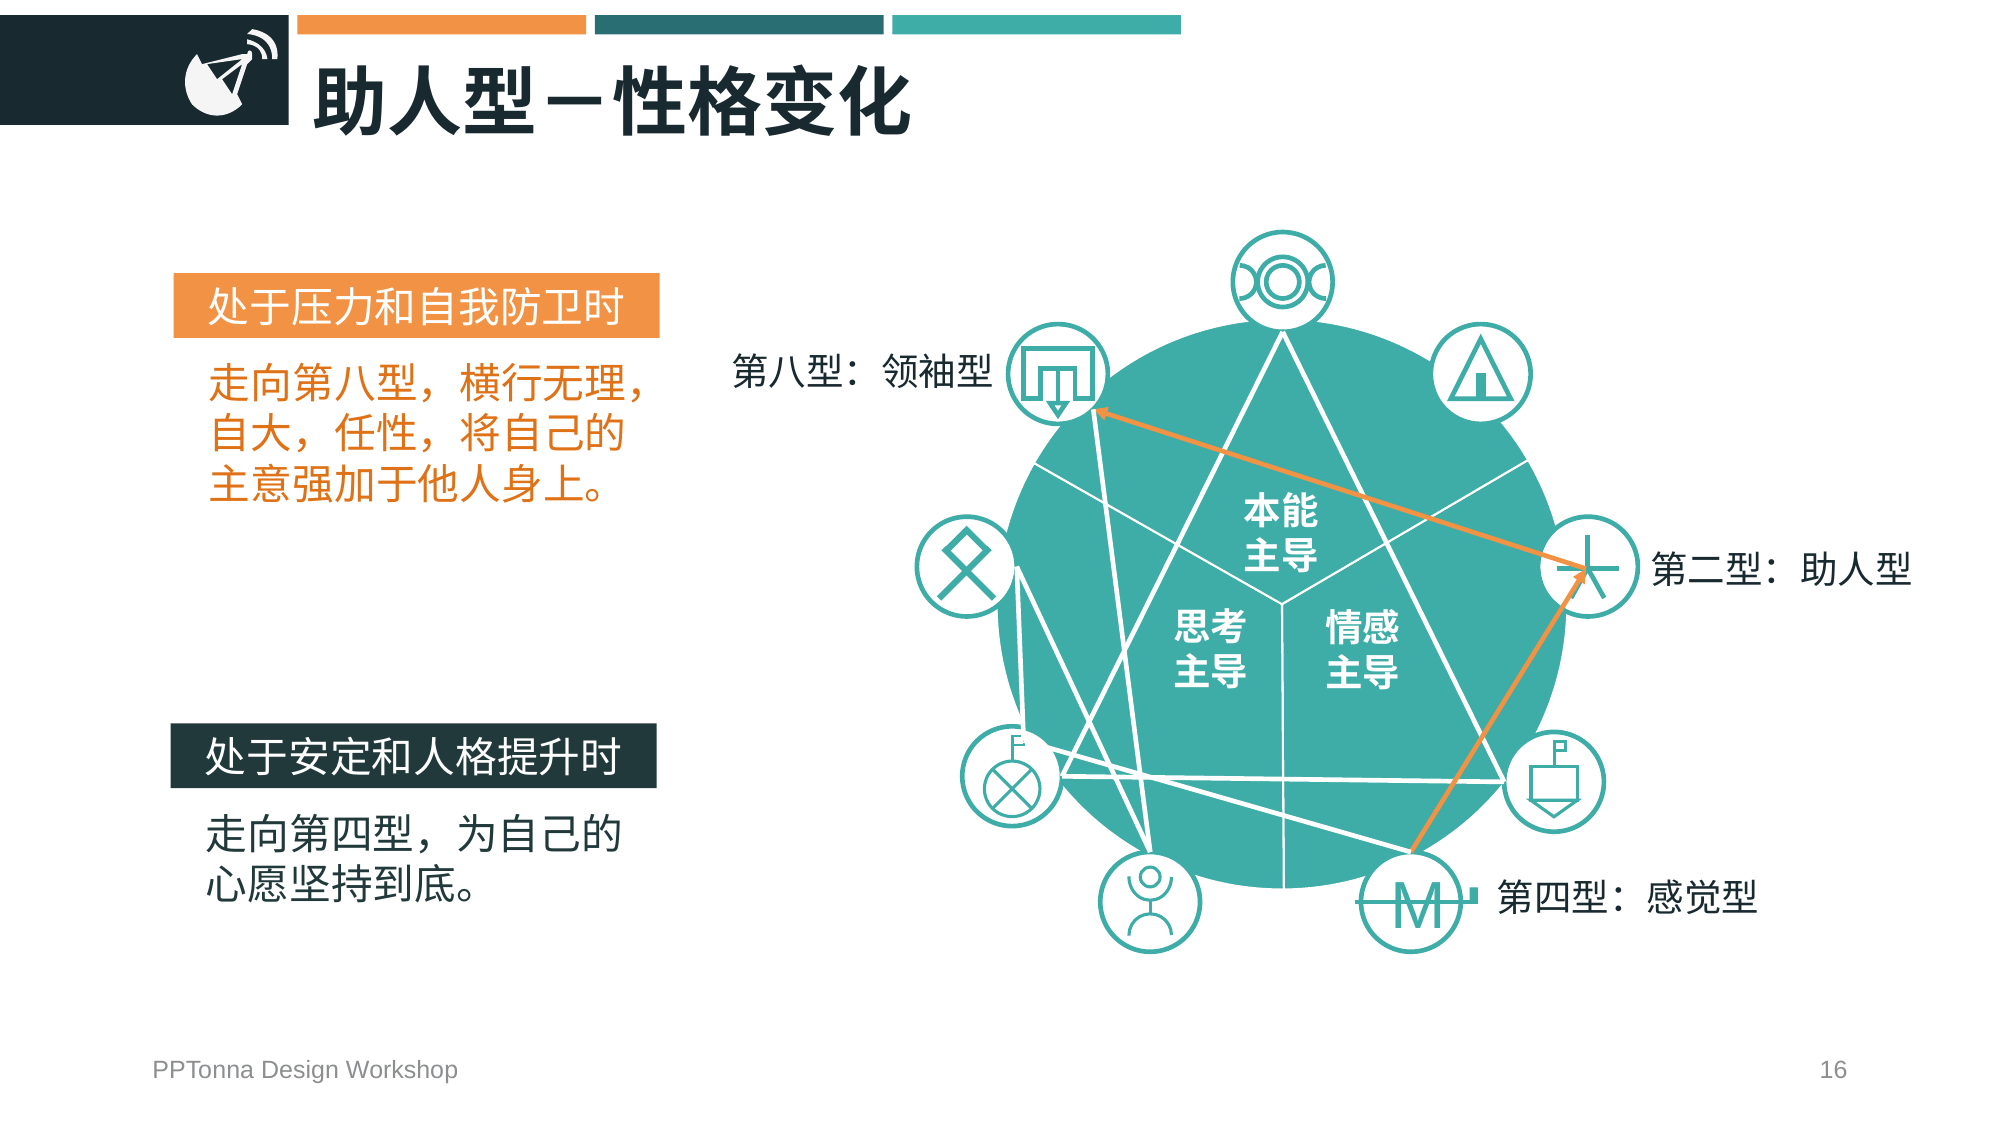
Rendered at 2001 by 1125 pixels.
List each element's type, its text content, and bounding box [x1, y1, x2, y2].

title 助人型－性格变化 [297, 47, 1863, 125]
slide_number 16 [1412, 1039, 1863, 1099]
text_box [644, 232, 2000, 957]
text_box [170, 273, 660, 917]
footer PPTonna Design Workshop [137, 1039, 813, 1099]
